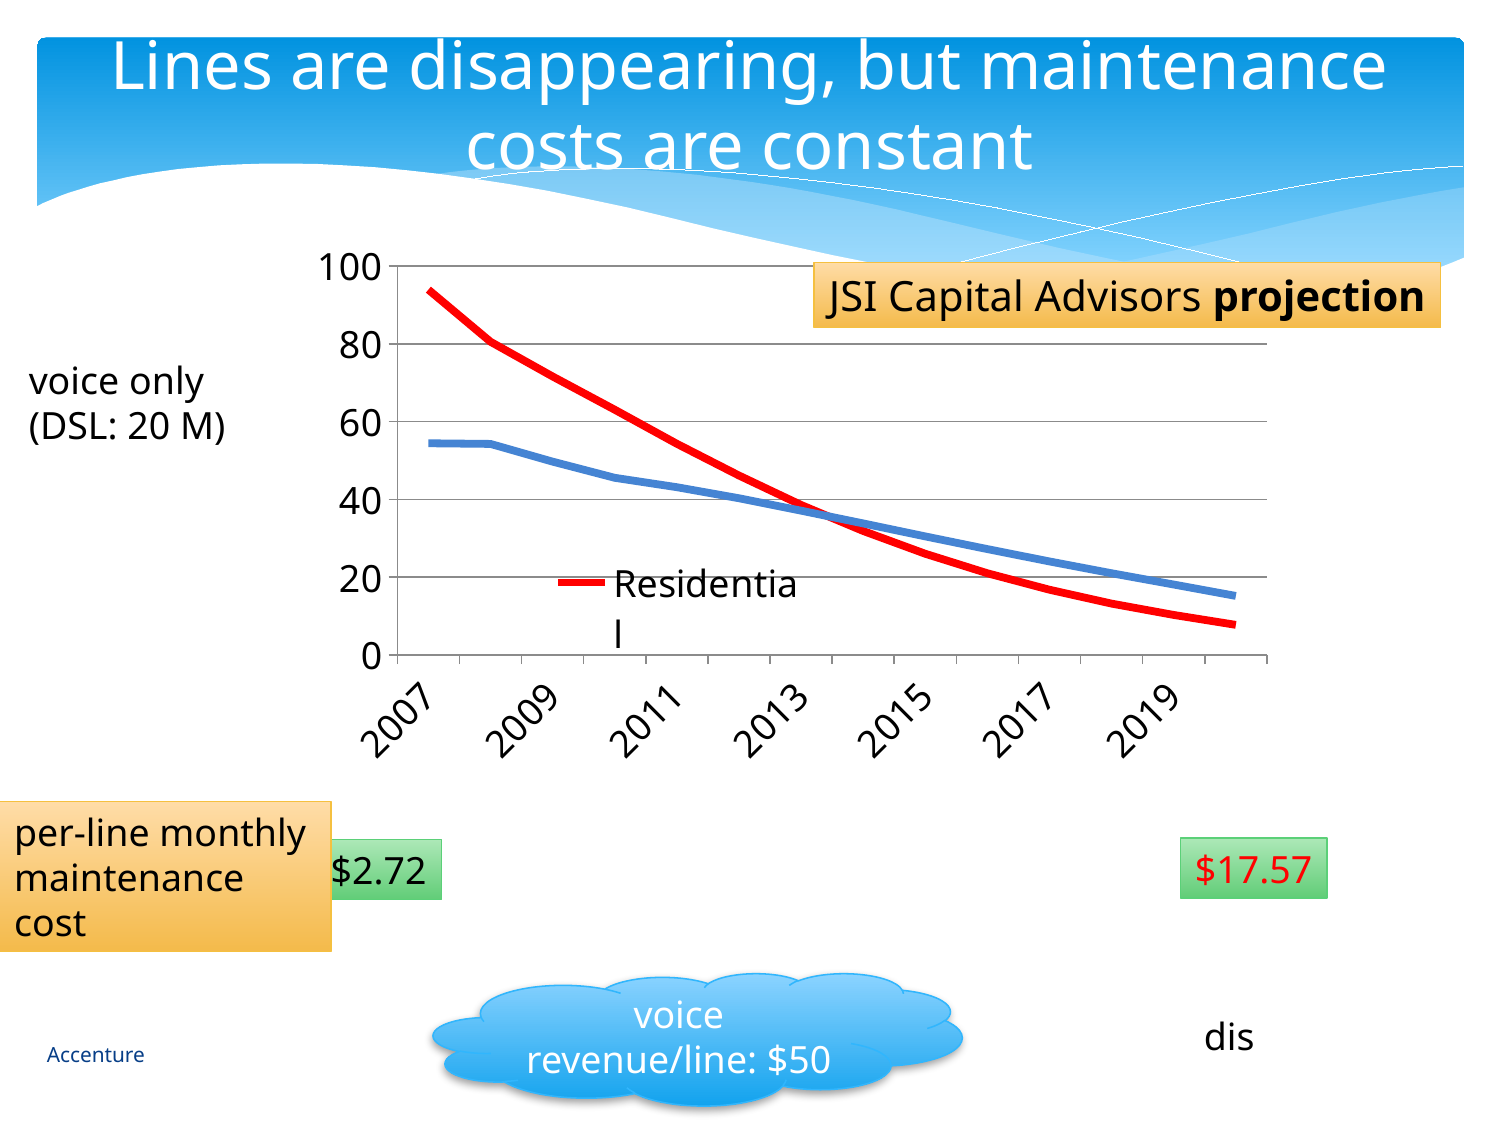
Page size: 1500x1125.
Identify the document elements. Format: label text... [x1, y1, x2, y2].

text_box $17.57 [1180, 837, 1328, 899]
text_box $2.72 [332, 839, 442, 900]
chart [296, 228, 1287, 780]
text_box per-line monthly maintenance cost [0, 801, 332, 952]
text_box JSI Capital Advisors projection [1292, 262, 1441, 328]
title Lines are disappearing, but maintenance costs are constant [75, 38, 1425, 168]
footer Accenture [31, 1025, 653, 1086]
text_box voice only (DSL: 20 M) [13, 349, 241, 455]
text_box dis [1189, 1005, 1270, 1066]
text_box voice revenue/line: $50 [441, 972, 964, 1107]
